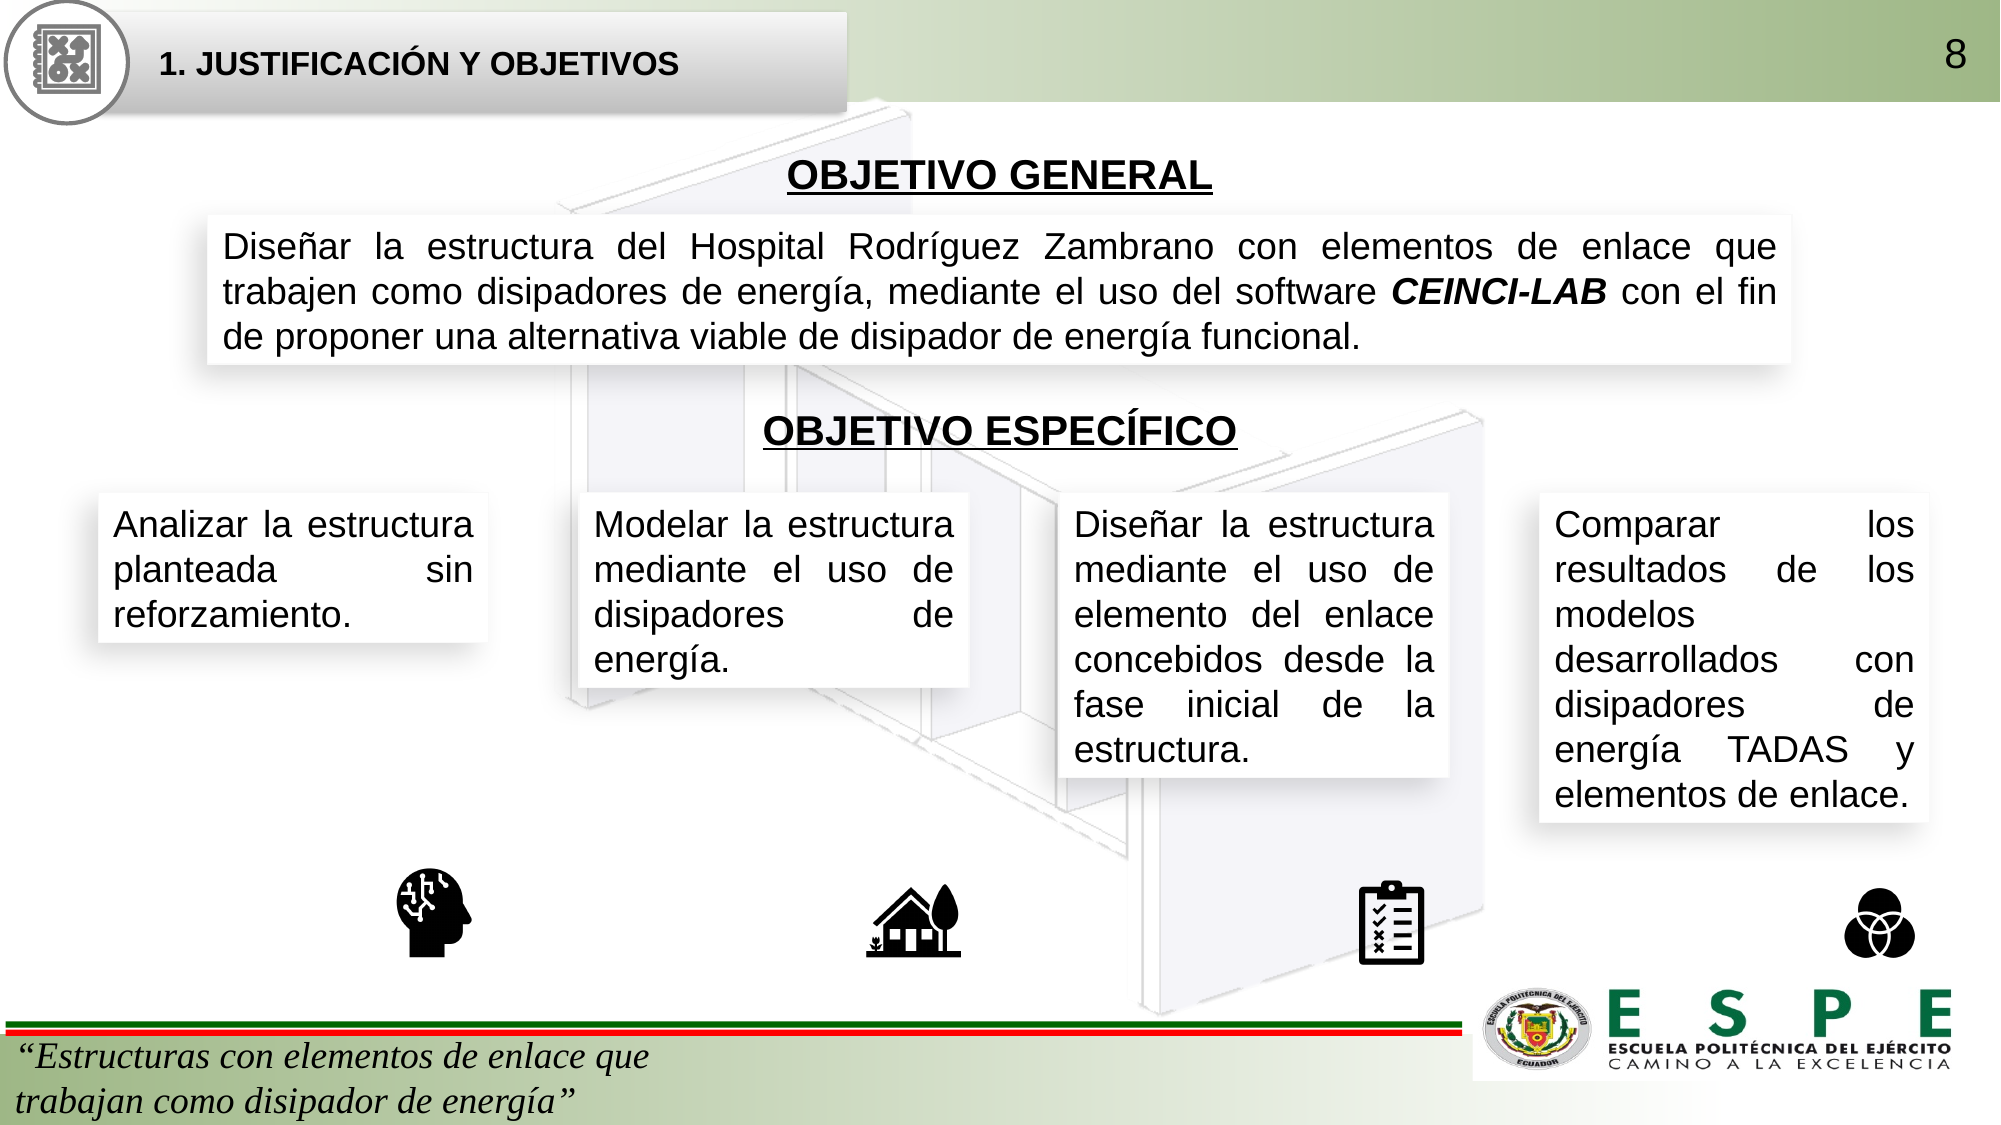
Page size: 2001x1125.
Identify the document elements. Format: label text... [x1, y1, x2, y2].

picture [537, 93, 1977, 1081]
text_box 1. JUSTIFICACIÓN Y OBJETIVOS [113, 12, 847, 112]
text_box [117, 23, 131, 101]
text_box 8 [1929, 19, 1984, 79]
picture [1829, 872, 1930, 973]
picture [381, 860, 487, 966]
text_box [3, 27, 14, 98]
text_box [29, 0, 104, 11]
picture [19, 13, 112, 106]
text_box Diseñar la estructura del Hospital Rodríguez Zambrano con elementos de enlace que trabajen como disipadores de energía, mediante el uso del software CEINCI-LAB con el fin de proponer una alternativa viable de disipador de energía funcional. [1511, 214, 1793, 365]
text_box [30, 114, 104, 126]
text_box Comparar los resultados de los modelos desarrollados con disipadores de energía TADAS y elementos de enlace. [1539, 492, 1930, 823]
text_box “Estructuras con elementos de enlace que trabajan como disipador de energía” [0, 1023, 705, 1125]
text_box Diseñar la estructura del Hospital Rodríguez Zambrano con elementos de enlace que trabajen como disipadores de energía, mediante el uso del software CEINCI-LAB con el fin de proponer una alternativa viable de disipador de energía funcional. [207, 214, 532, 365]
text_box Analizar la estructura planteada sin reforzamiento. [98, 492, 489, 643]
